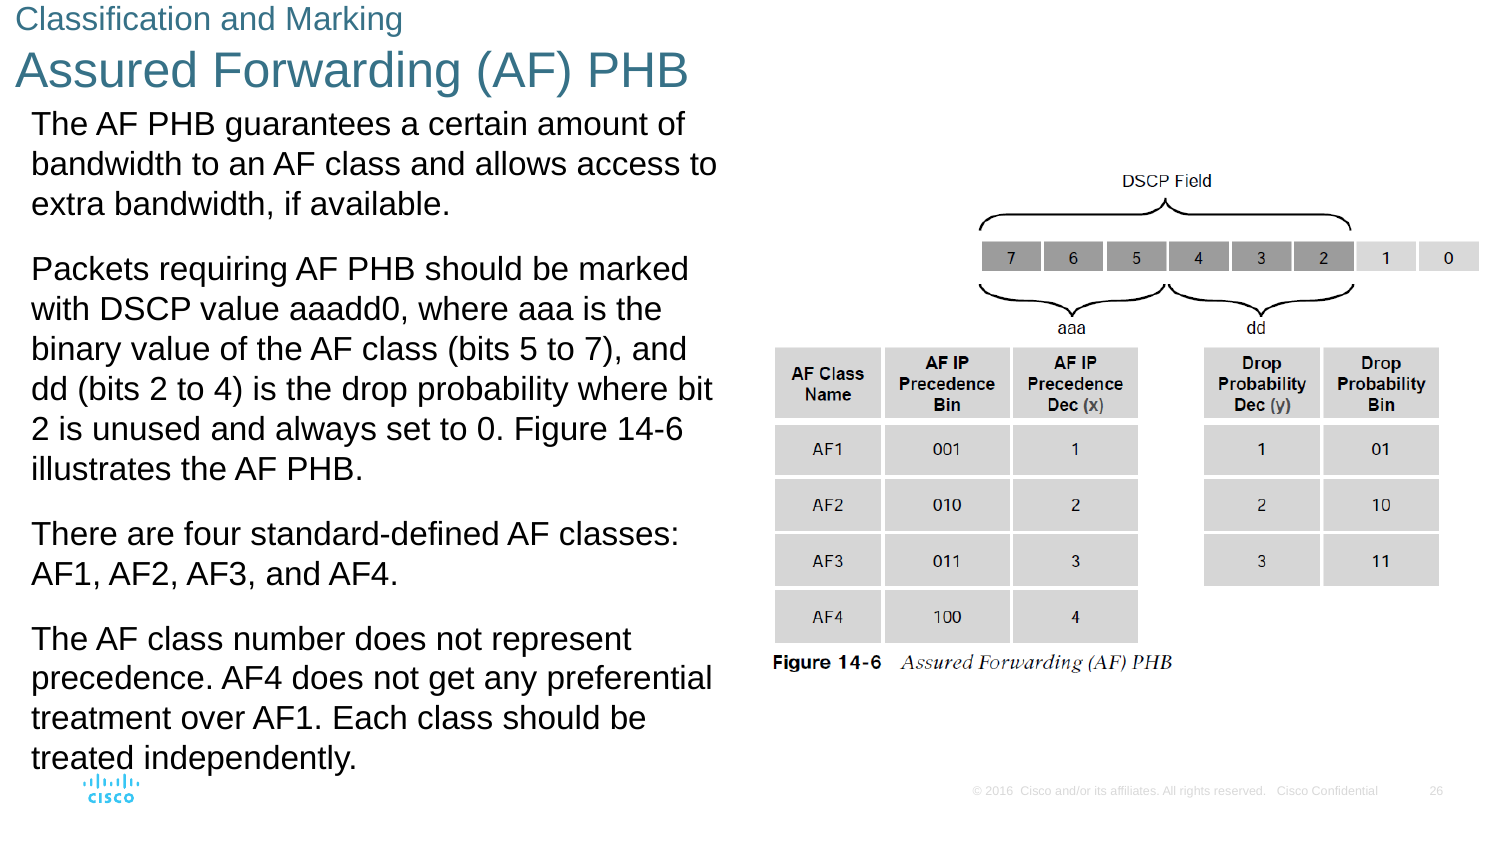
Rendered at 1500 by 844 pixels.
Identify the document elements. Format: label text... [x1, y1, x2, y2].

title Classification and Marking Assured Forwarding (AF) PHB [0, 0, 1500, 95]
list The AF PHB guarantees a certain amount of bandwidth to an AF class and allows access to extra bandwidth, if available. Packets requiring AF PHB should be marked with DSCP value aaadd0, where aaa is the binary value of the AF class (bits 5 to 7), and dd (bits 2 to 4) is the drop probability where bit 2 is unused and always set to 0. Figure 14-6 illustrates the AF PHB. There are four standard-defined AF classes: AF1, AF2, AF3, and AF4. The AF class number does not represent precedence. AF4 does not get any preferential treatment over AF1. Each class should be treated independently. [16, 94, 763, 775]
picture [761, 169, 1488, 679]
